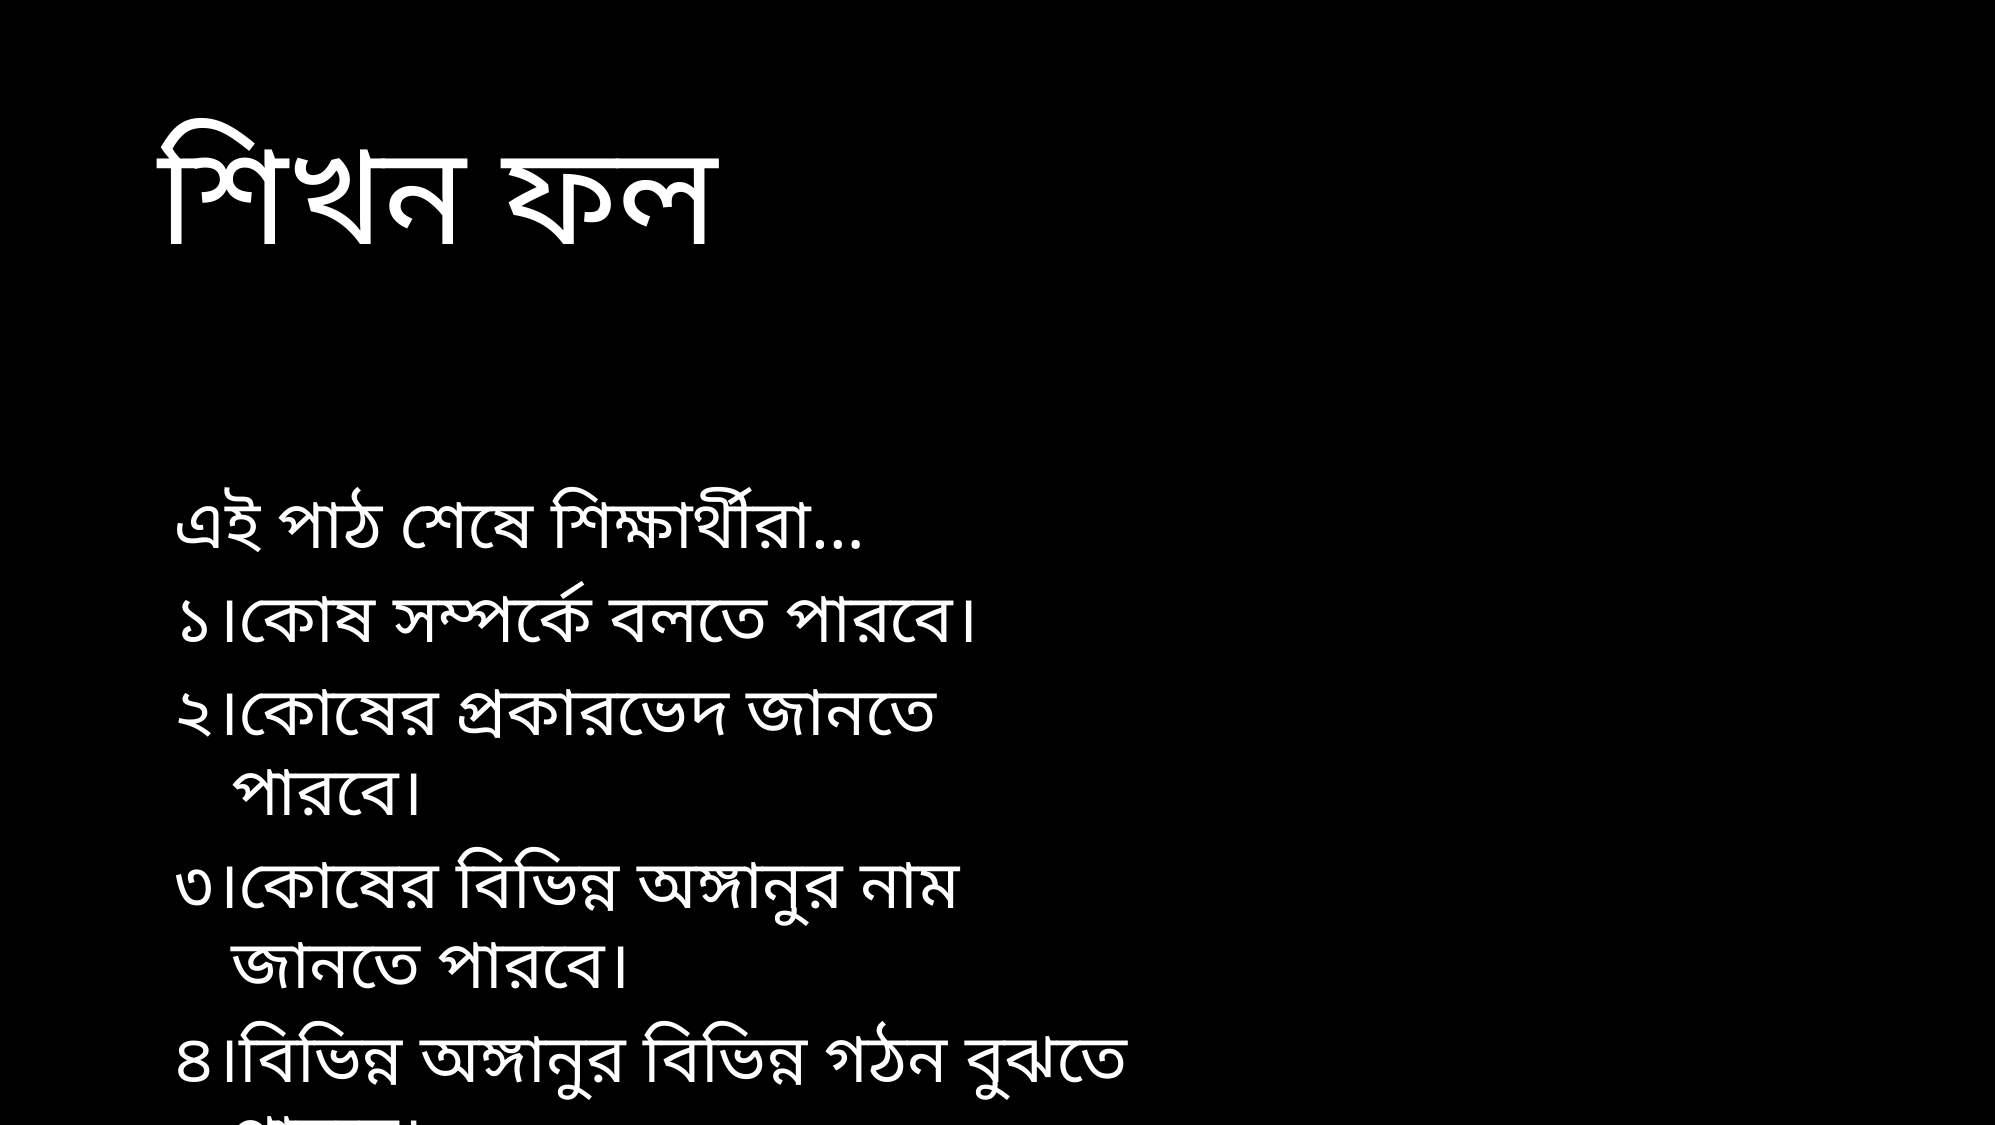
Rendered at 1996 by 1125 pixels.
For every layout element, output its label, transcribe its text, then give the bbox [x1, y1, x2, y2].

text_box শিখন ফল [144, 99, 734, 280]
text_box এই পাঠ শেষে শিক্ষার্থীরা… ১।কোষ সম্পর্কে বলতে পারবে। ২।কোষের প্রকারভেদ জানতে পারবে। ৩।কোষের বিভিন্ন অঙ্গানুর নাম জানতে পারবে। ৪।বিভিন্ন অঙ্গানুর বিভিন্ন গঠন বুঝতে পারবে। [160, 474, 1160, 1013]
